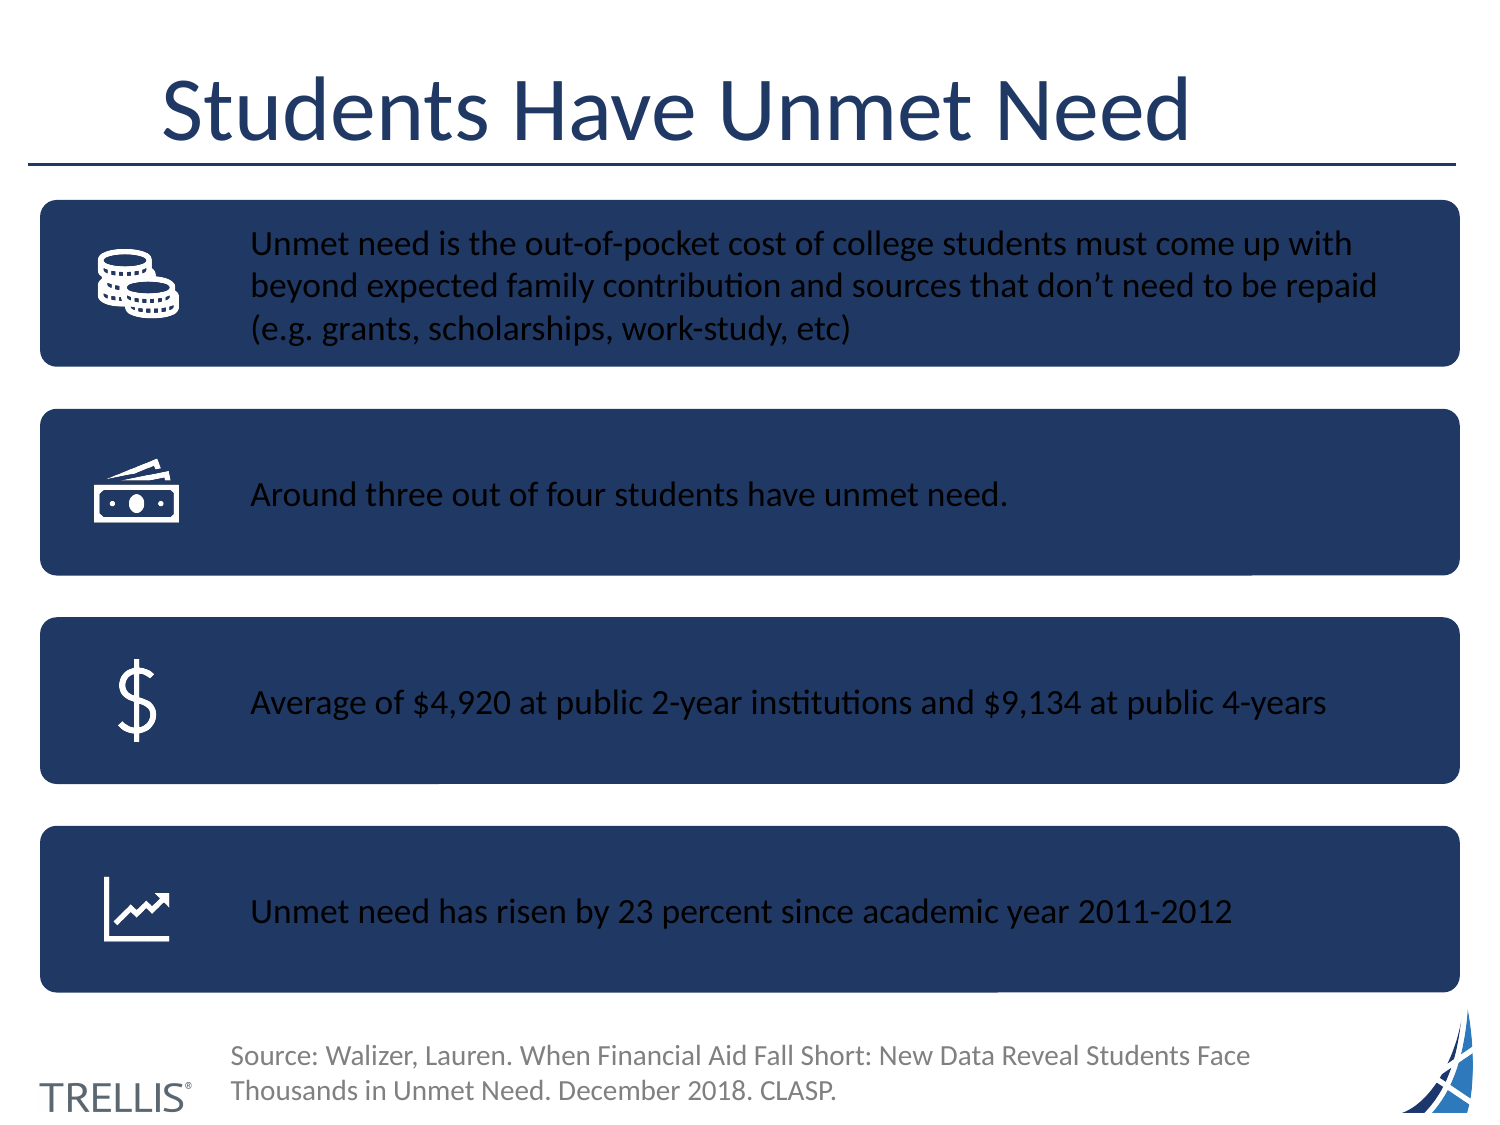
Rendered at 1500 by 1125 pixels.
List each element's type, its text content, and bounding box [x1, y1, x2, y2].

title Students Have Unmet Need [146, 45, 1441, 176]
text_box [40, 199, 1460, 993]
picture [1401, 1008, 1473, 1113]
picture [38, 1081, 192, 1113]
text_box Source: Walizer, Lauren. When Financial Aid Fall Short: New Data Reveal Students Face Thousands in Unmet Need. December 2018. CLASP. [215, 1028, 1327, 1114]
